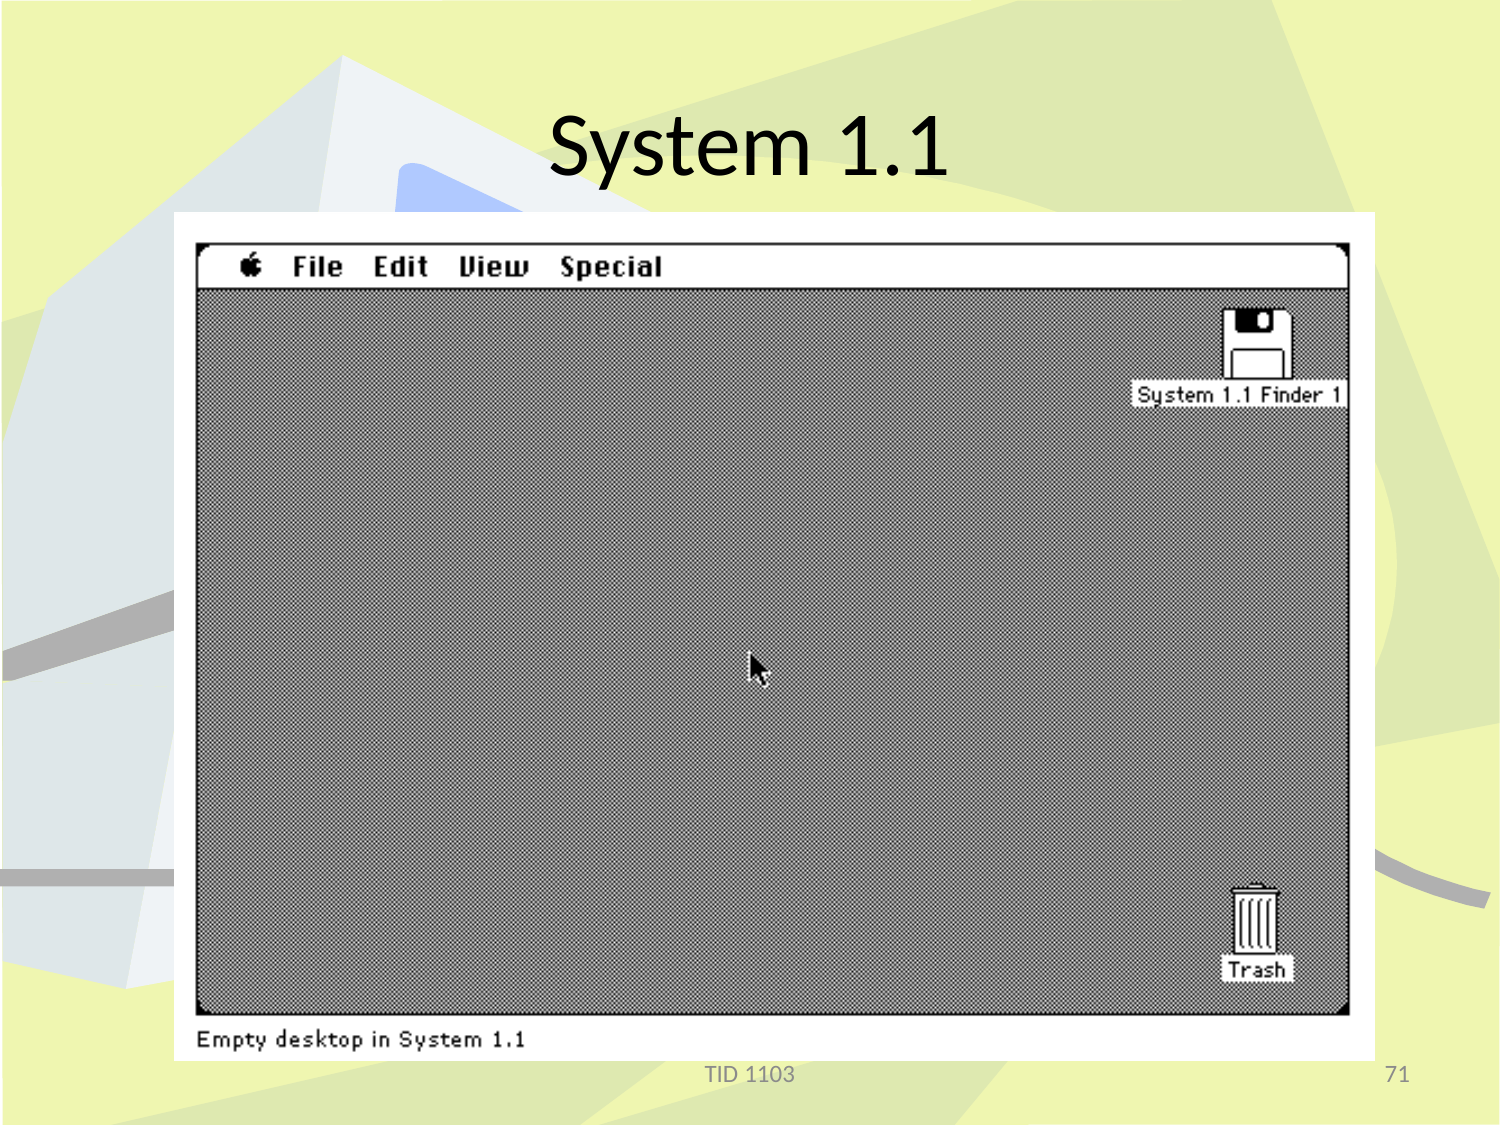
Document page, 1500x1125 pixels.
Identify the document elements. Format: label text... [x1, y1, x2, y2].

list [174, 212, 1376, 1061]
title System 1.1 [75, 45, 1425, 233]
footer TID 1103 [512, 1069, 988, 1103]
slide_number 71 [1074, 1042, 1425, 1103]
